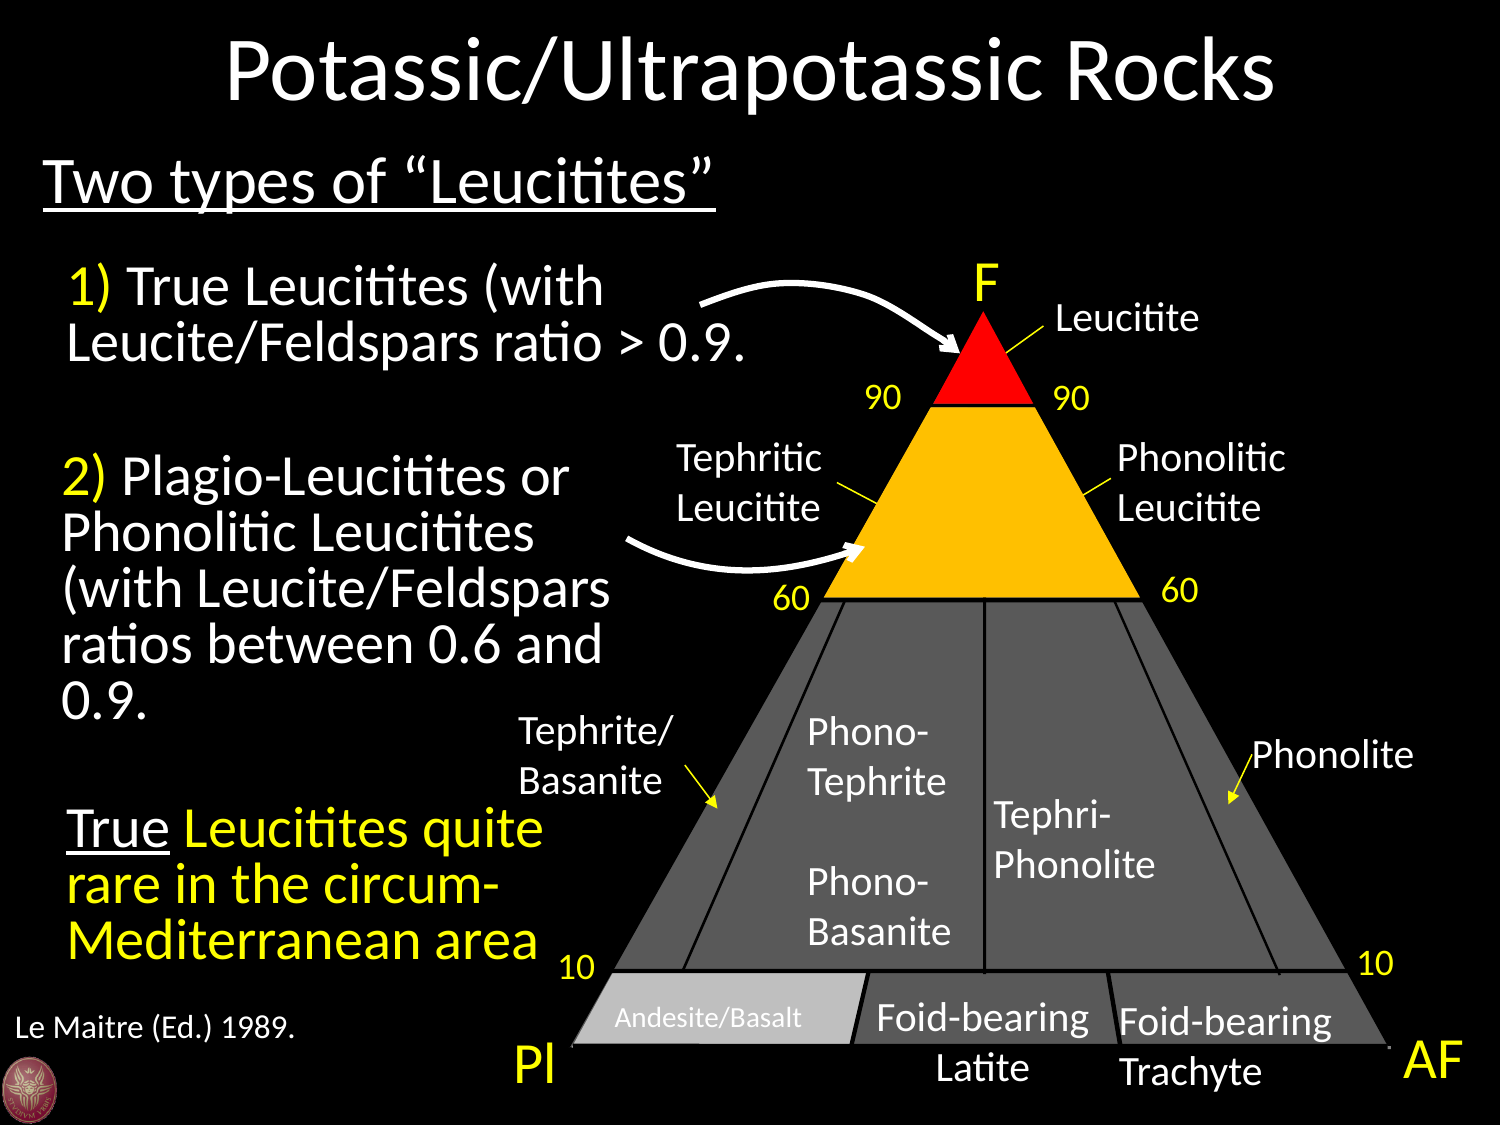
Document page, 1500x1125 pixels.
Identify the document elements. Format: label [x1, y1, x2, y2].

text_box [27, 145, 895, 224]
text_box [0, 1005, 385, 1053]
text_box [2, 14, 1500, 128]
text_box [46, 243, 1500, 1125]
picture [0, 1055, 60, 1125]
